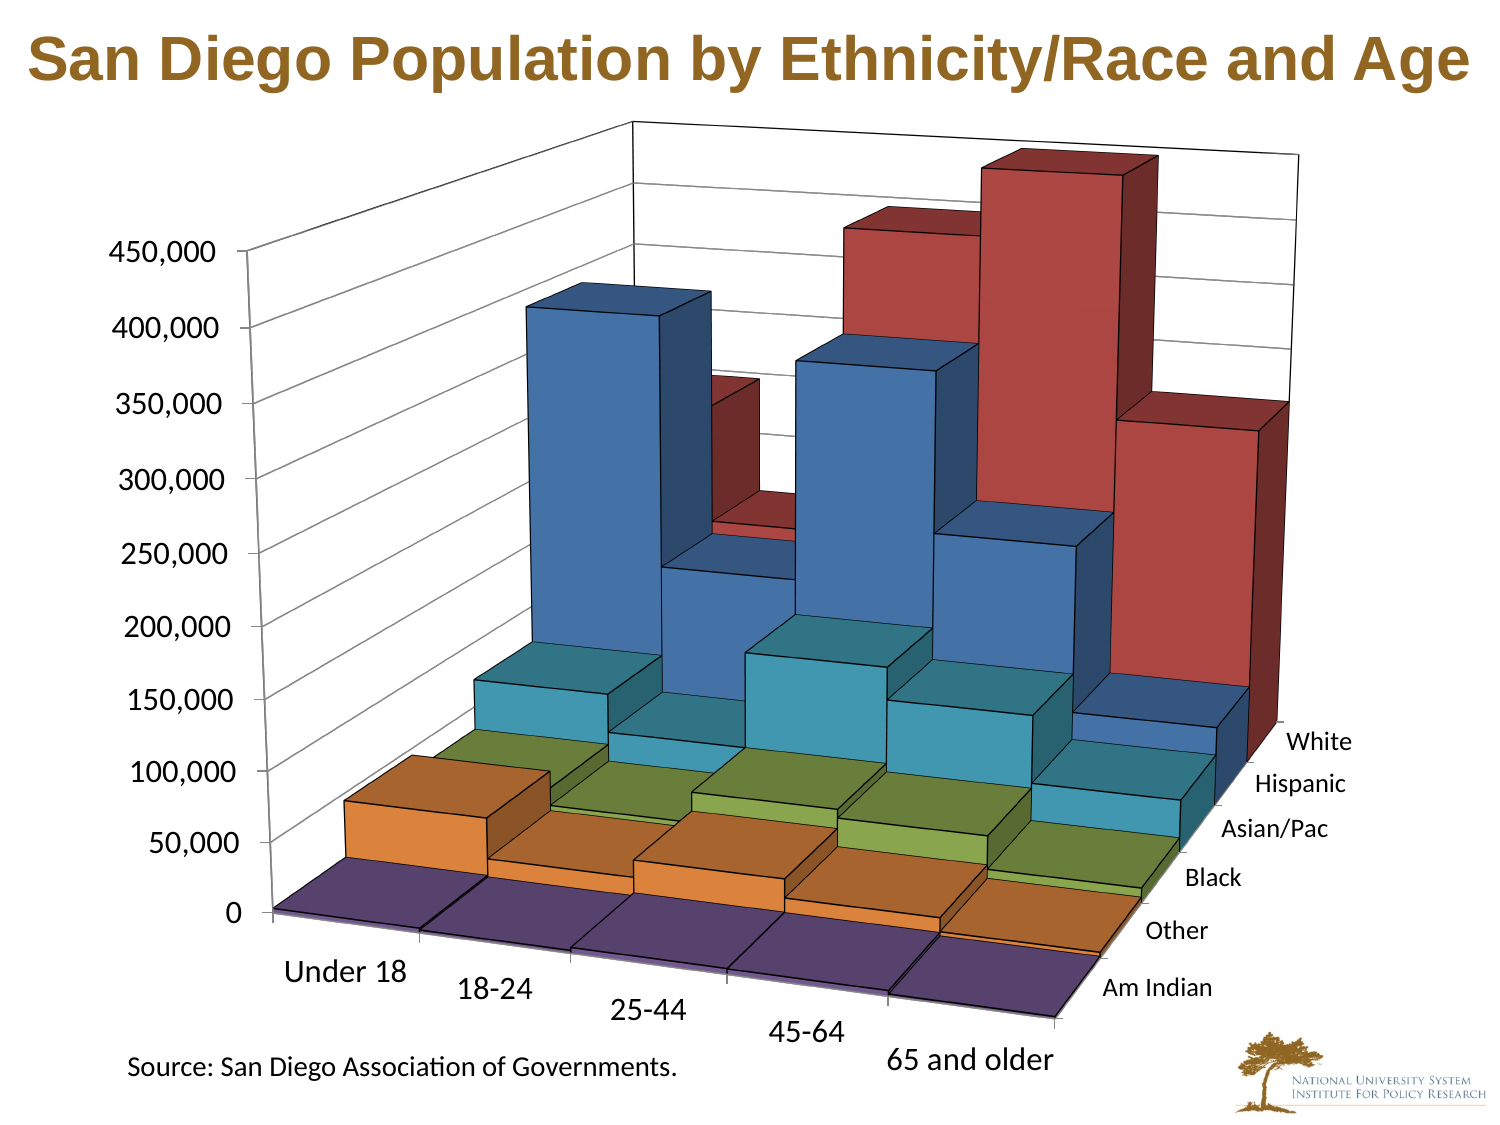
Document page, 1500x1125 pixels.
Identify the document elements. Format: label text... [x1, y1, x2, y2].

picture [65, 87, 1500, 1125]
title San Diego Population by Ethnicity/Race and Age [0, 0, 1500, 112]
